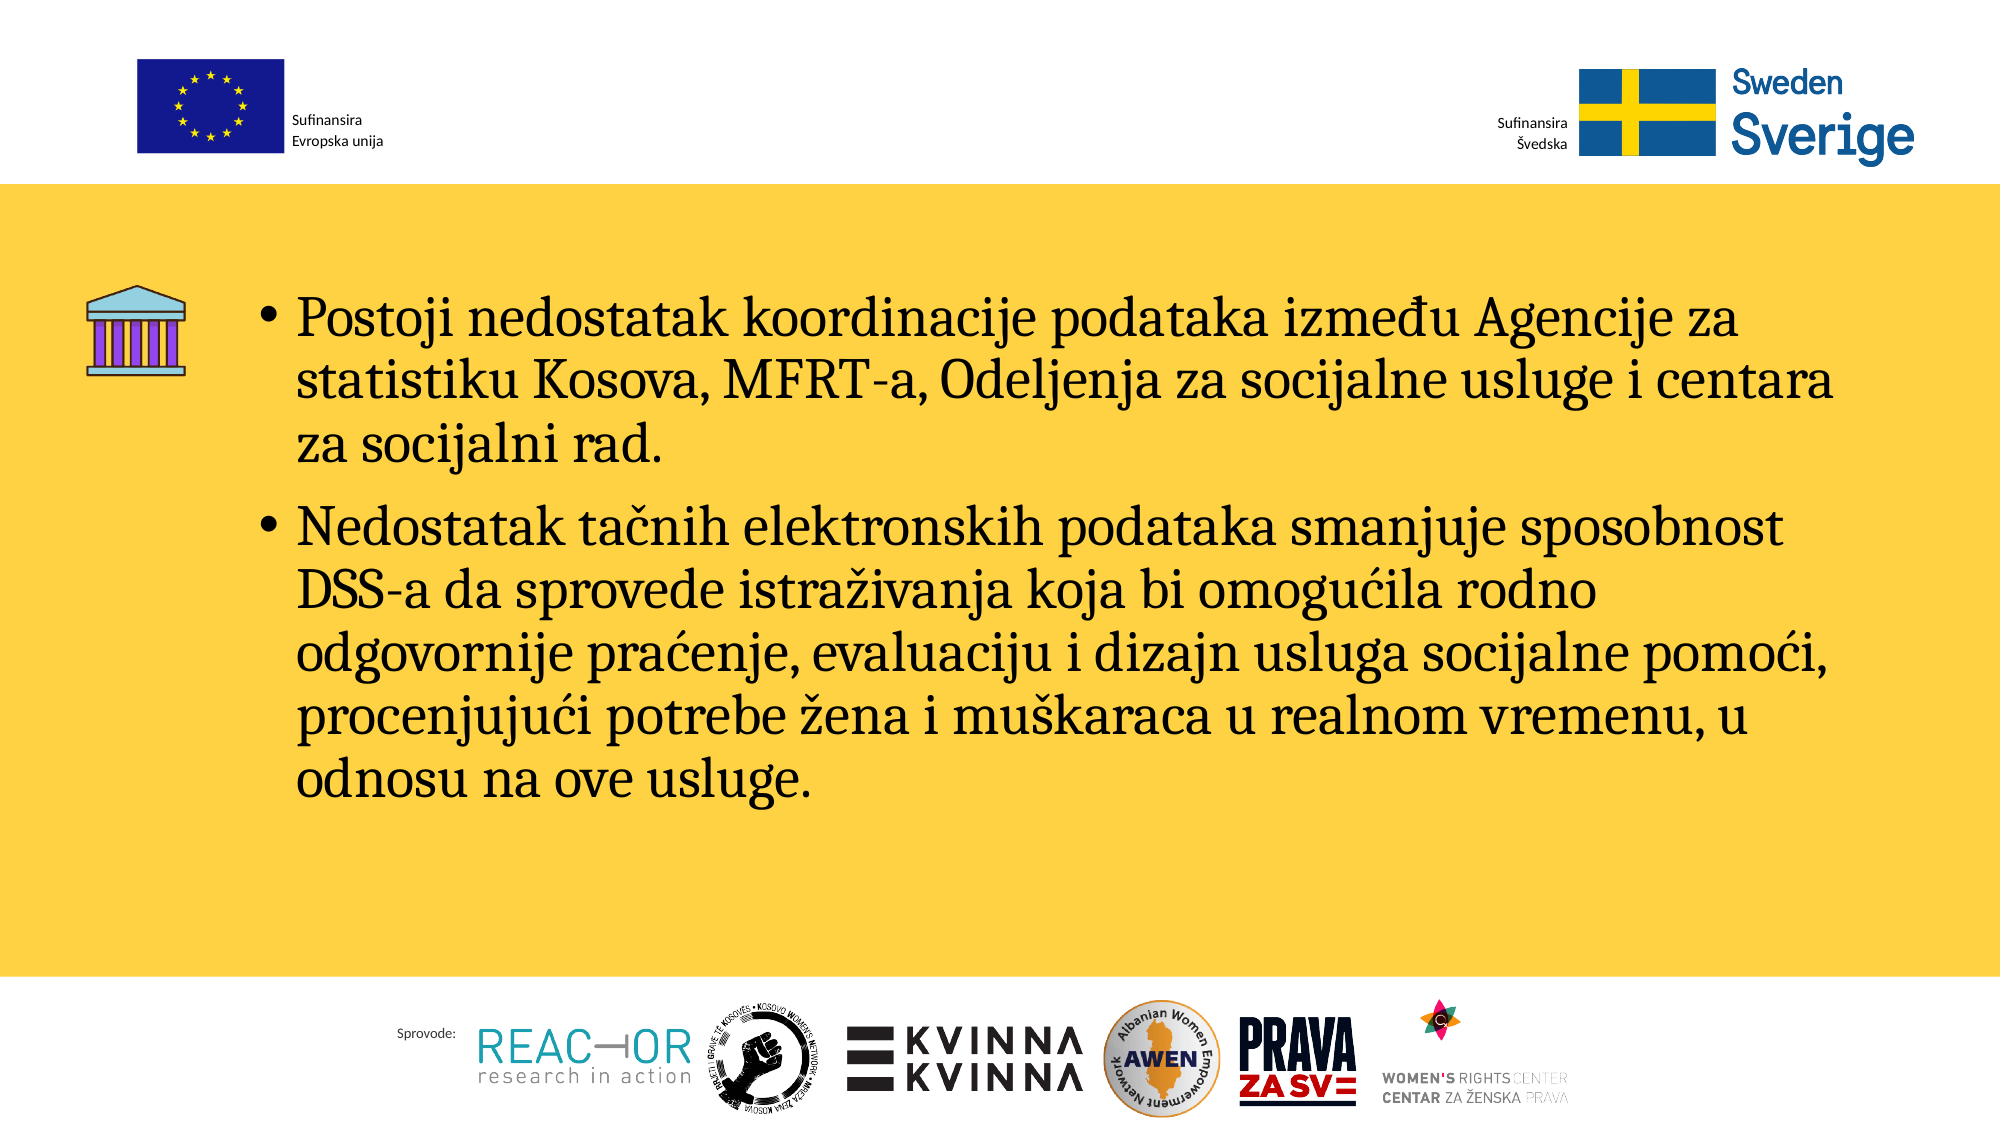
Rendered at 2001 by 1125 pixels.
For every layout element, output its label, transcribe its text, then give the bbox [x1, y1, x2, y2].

picture [58, 251, 217, 410]
picture [1579, 68, 1914, 167]
picture [476, 999, 1568, 1118]
list Postoji nedostatak koordinacije podataka između Agencije za statistiku Kosova, MFRT-a, Odeljenja za socijalne usluge i centara za socijalni rad. Nedostatak tačnih elektronskih podataka smanjuje sposobnost DSS-a da sprovede istraživanja koja bi omogućila rodno odgovornije praćenje, evaluaciju i dizajn usluga socijalne pomoći, procenjujući potrebe žena i muškaraca u realnom vremenu, u odnosu na ove usluge. [243, 278, 1863, 946]
picture [134, 56, 287, 156]
